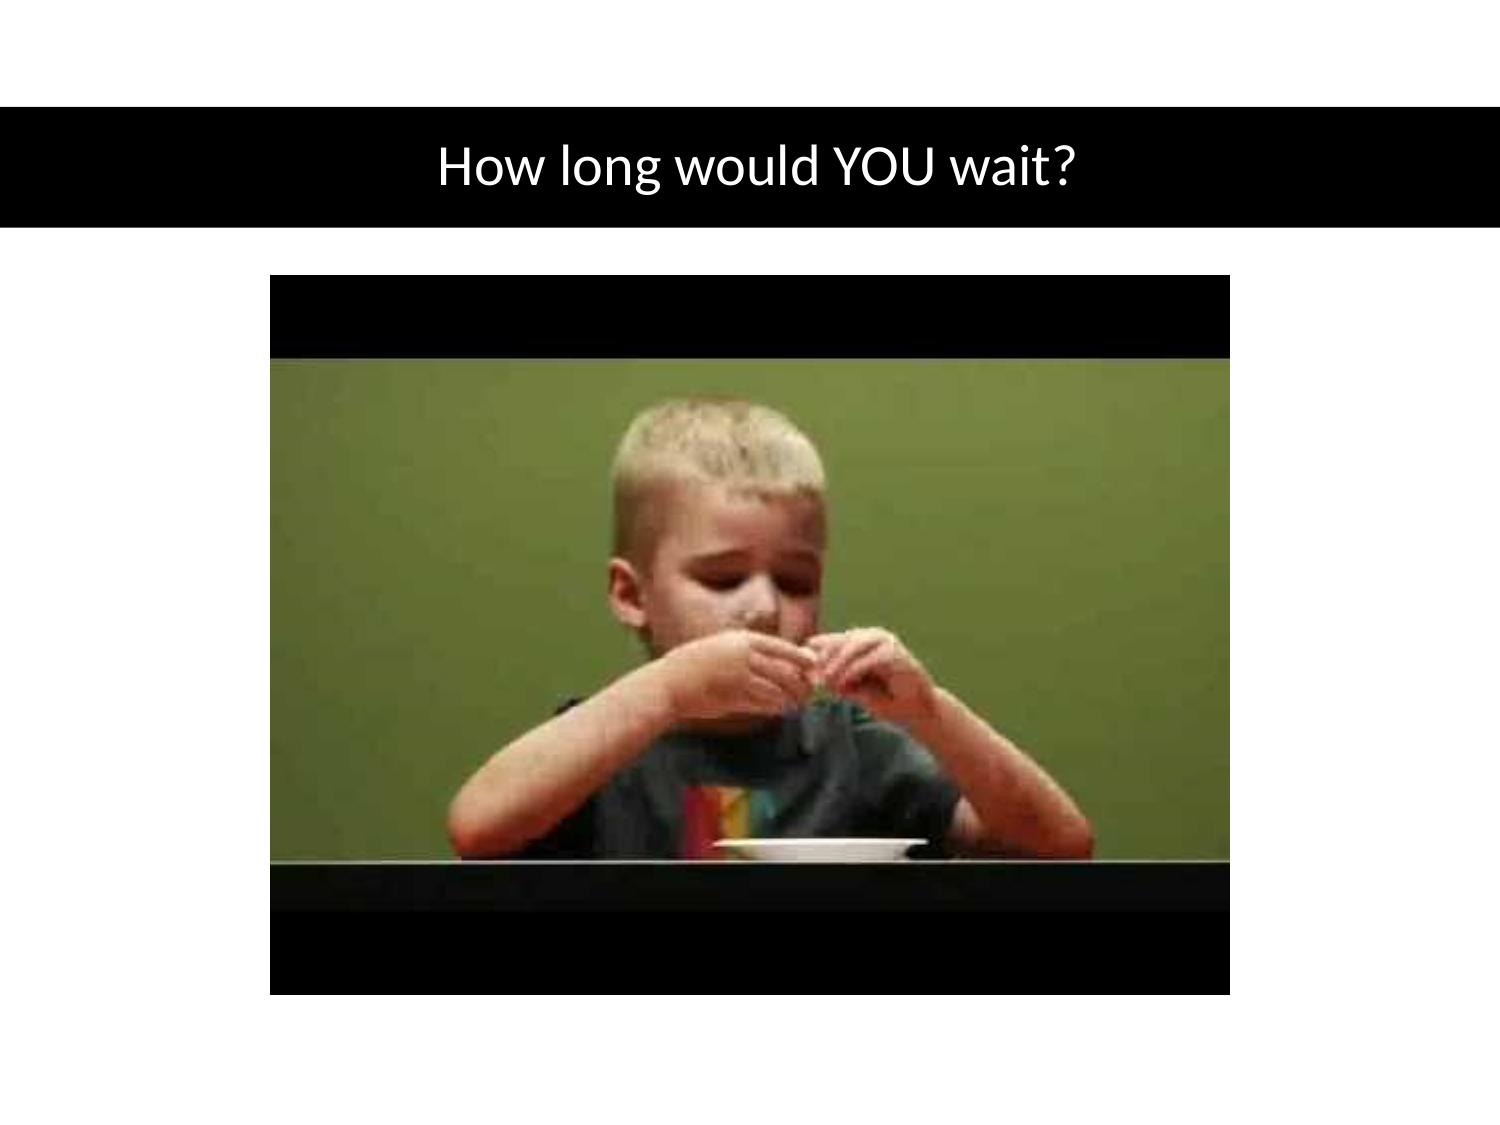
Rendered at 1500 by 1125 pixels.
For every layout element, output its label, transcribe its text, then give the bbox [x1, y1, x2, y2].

text_box [0, 105, 1500, 230]
title How long would YOU wait? [68, 105, 1448, 228]
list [269, 274, 1231, 996]
